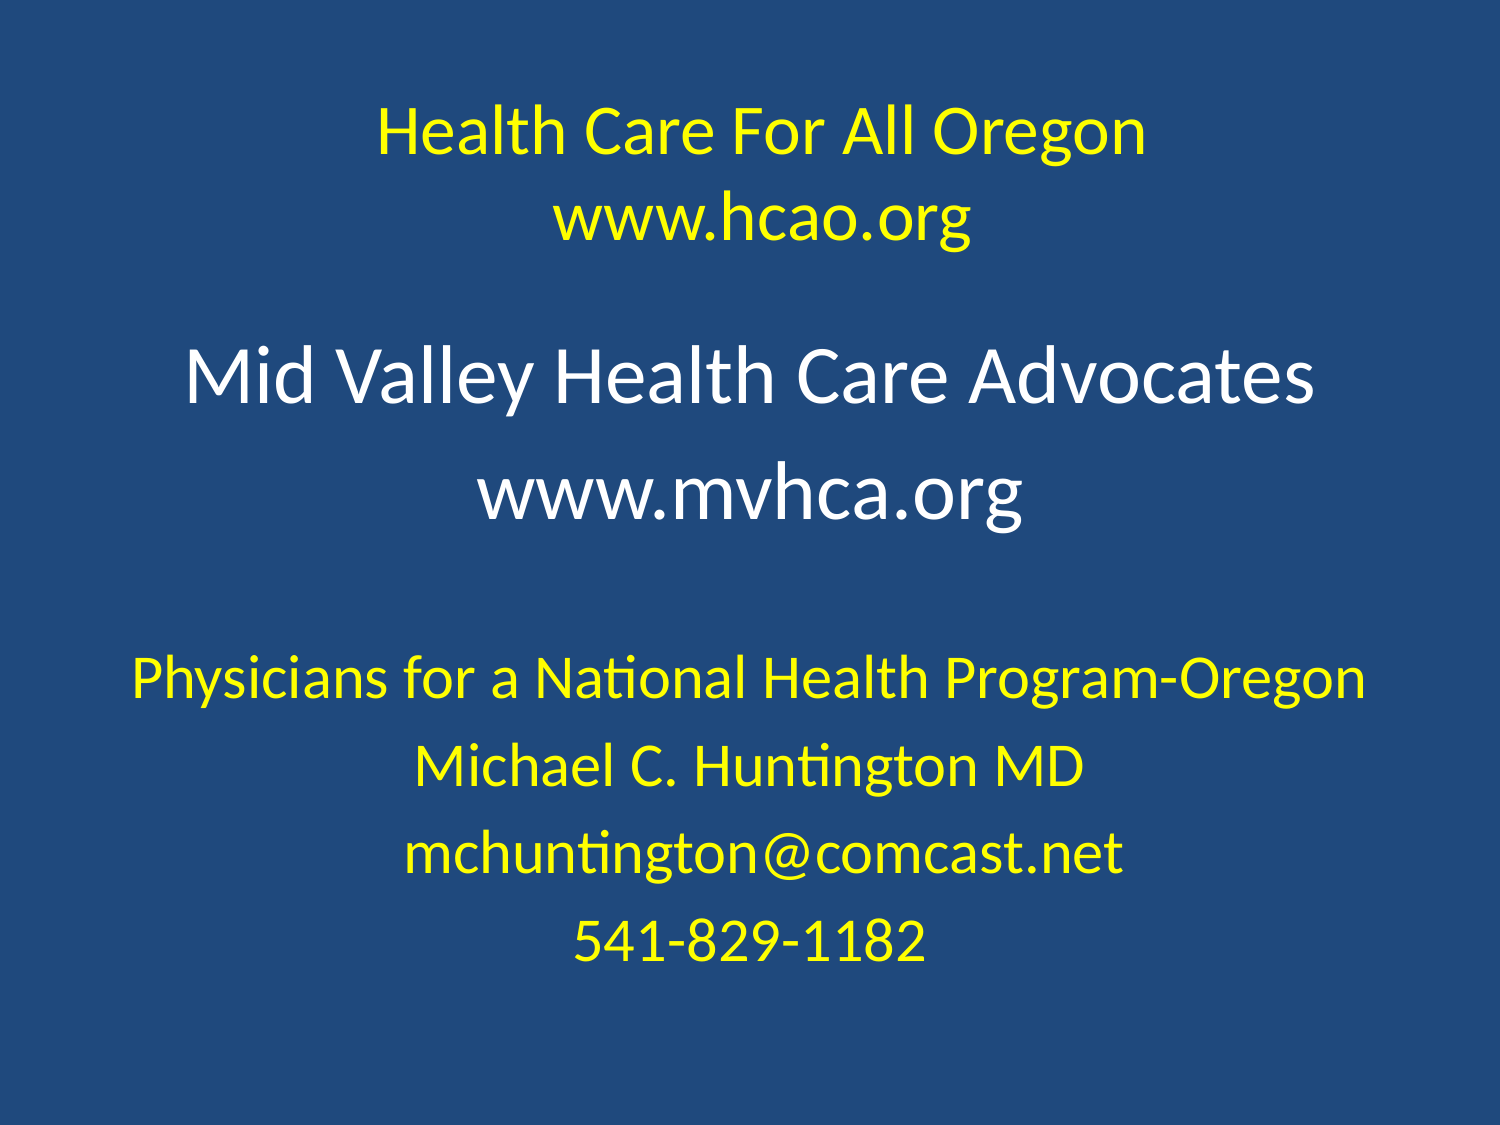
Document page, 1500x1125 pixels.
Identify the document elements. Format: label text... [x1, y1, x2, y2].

title Health Care For All Oregon www.hcao.org [87, 75, 1438, 263]
list Mid Valley Health Care Advocates www.mvhca.org Physicians for a National Health Program-Oregon Michael C. Huntington MD mchuntington@comcast.net 541-829-1182 [0, 312, 1500, 1075]
